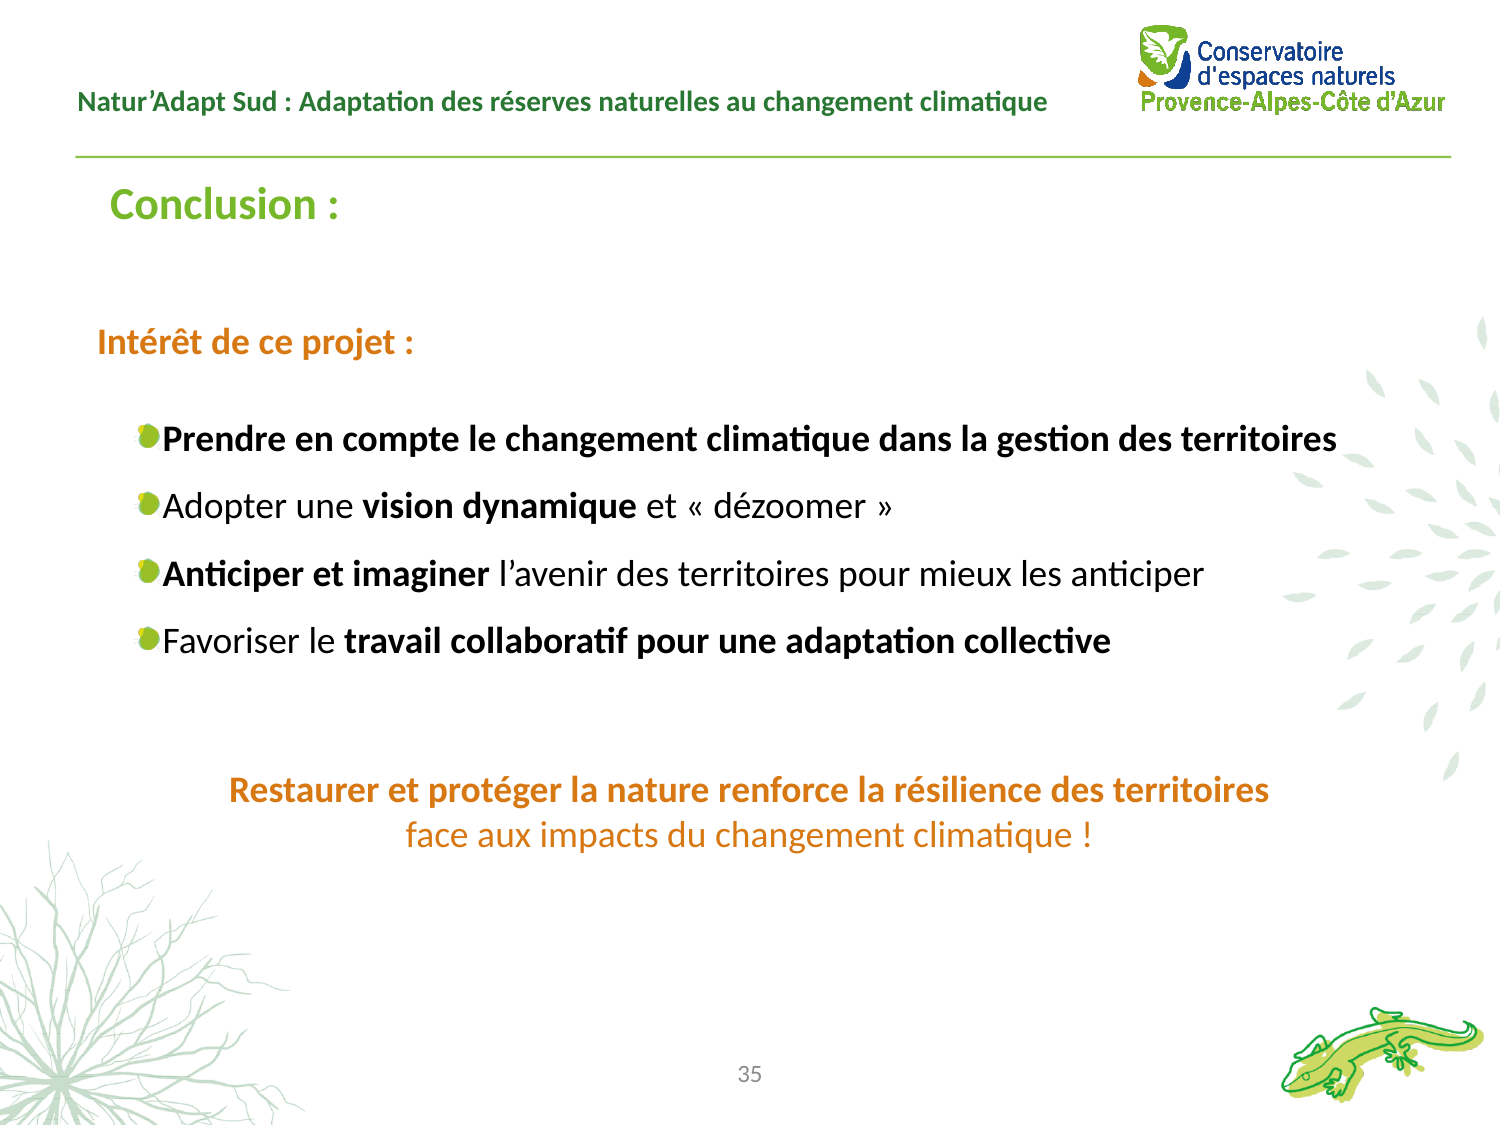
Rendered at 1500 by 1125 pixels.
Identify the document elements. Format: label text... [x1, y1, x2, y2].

text_box Intérêt de ce projet : [82, 286, 1418, 369]
slide_number 35 [581, 1042, 919, 1103]
picture [0, 0, 1500, 1125]
text_box Natur’Adapt Sud : Adaptation des réserves naturelles au changement climatique [62, 75, 1084, 125]
text_box Conclusion : [95, 166, 1491, 237]
text_box Restaurer et protéger la nature renforce la résilience des territoires face aux impacts du changement climatique ! [204, 757, 1296, 863]
text_box Prendre en compte le changement climatique dans la gestion des territoires Adopter une vision dynamique et « dézoomer » Anticiper et imaginer l’avenir des territoires pour mieux les anticiper Favoriser le travail collaboratif pour une adaptation collective [119, 383, 1467, 669]
